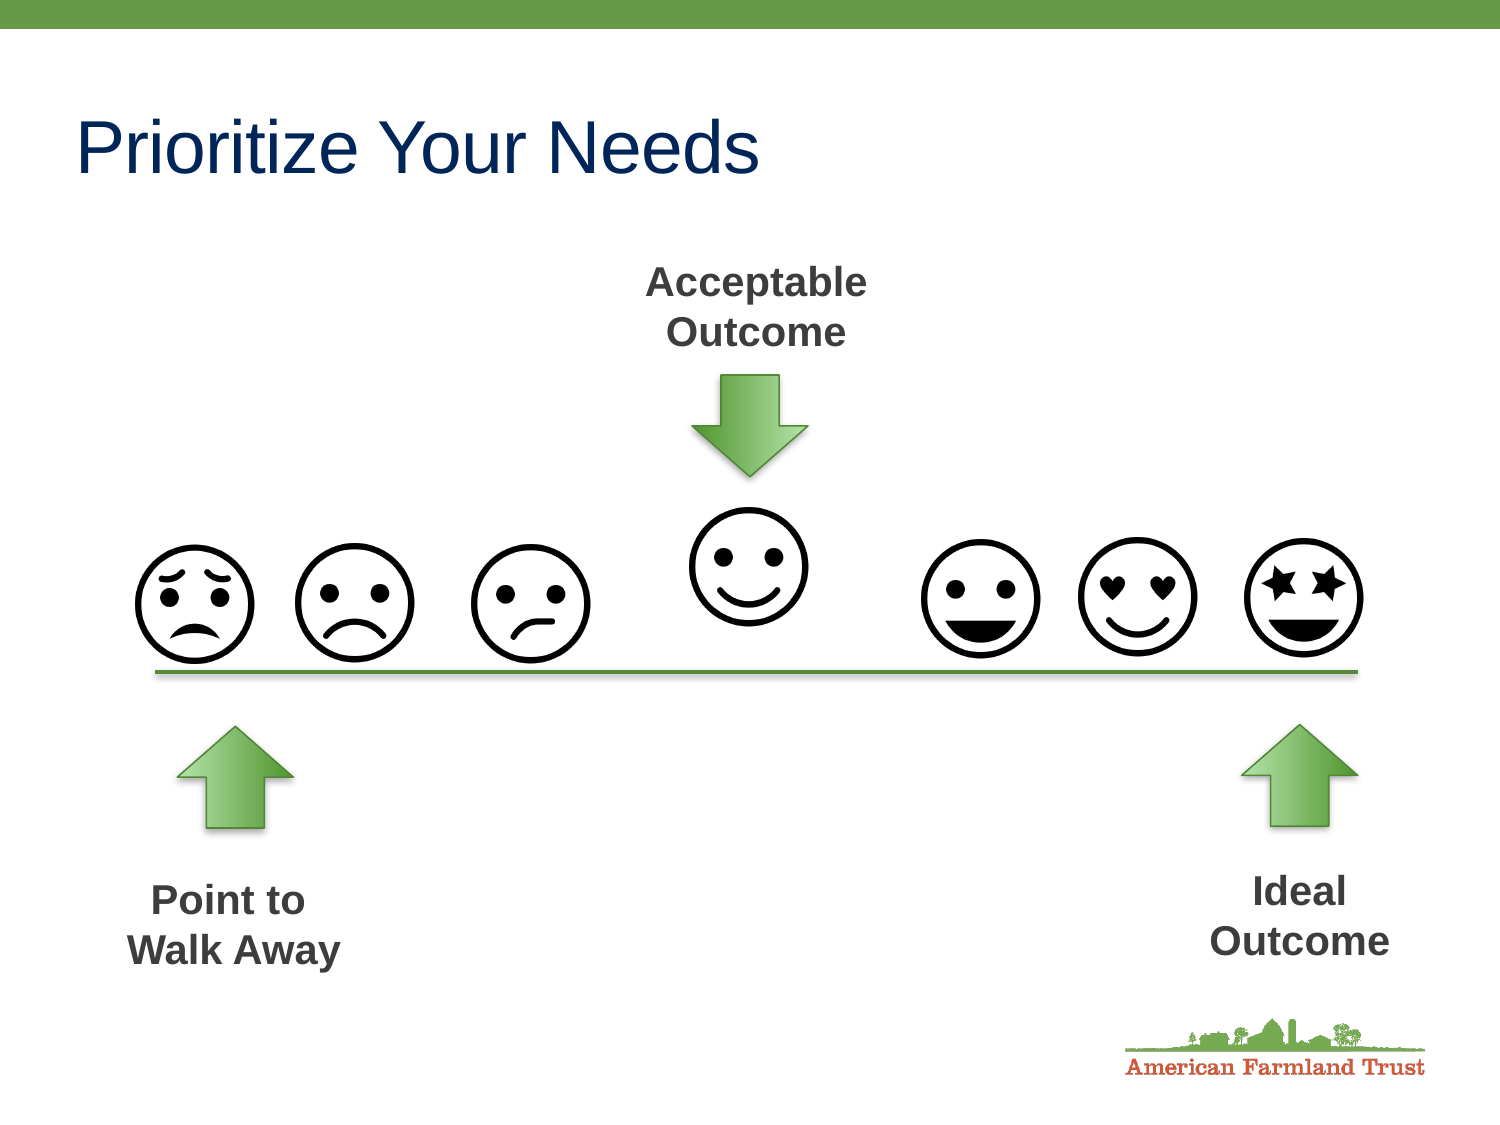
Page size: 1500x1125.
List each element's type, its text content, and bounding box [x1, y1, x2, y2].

title Prioritize Your Needs [75, 66, 1425, 221]
picture [1062, 521, 1213, 672]
text_box Point to Walk Away [75, 865, 393, 980]
picture [904, 523, 1056, 674]
picture [278, 527, 430, 679]
text_box Acceptable Outcome [597, 247, 916, 363]
text_box Ideal Outcome [1174, 856, 1425, 972]
text_box [691, 374, 809, 478]
picture [455, 527, 606, 679]
picture [672, 491, 824, 643]
picture [119, 527, 270, 679]
picture [1228, 521, 1380, 673]
text_box [176, 725, 295, 829]
picture [1125, 1018, 1425, 1075]
text_box [1240, 723, 1359, 828]
